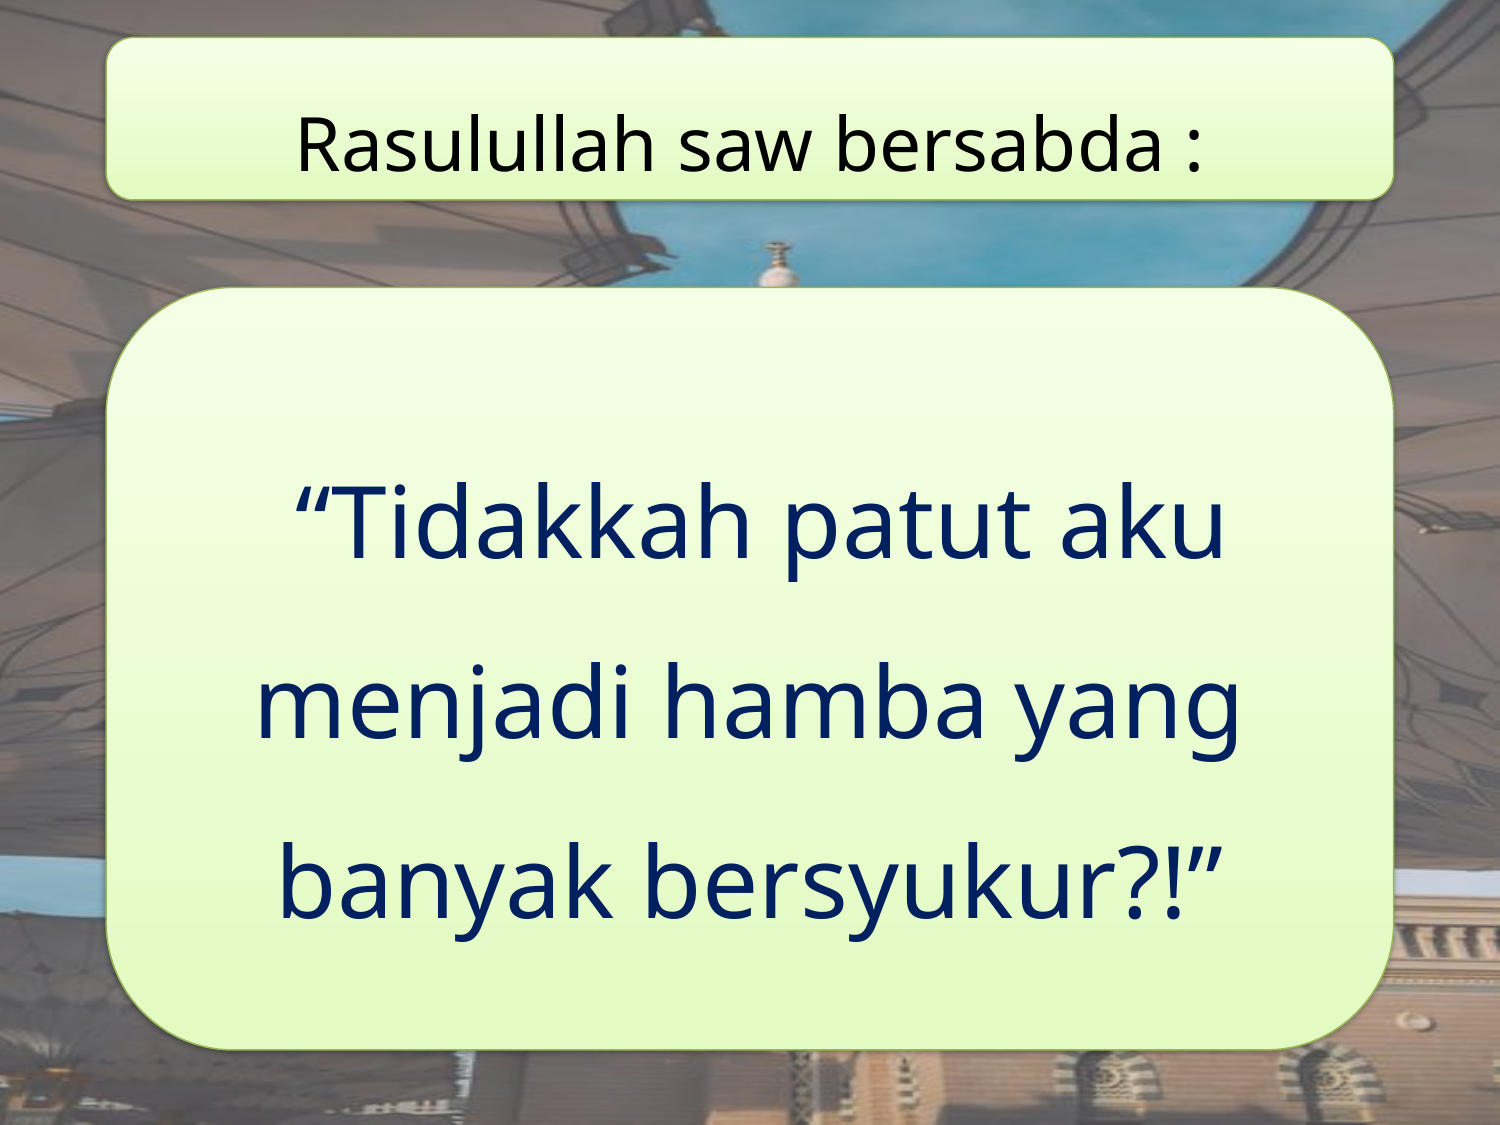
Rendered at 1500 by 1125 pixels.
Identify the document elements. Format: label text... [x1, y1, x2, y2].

text_box Rasulullah saw bersabda : [105, 36, 1395, 201]
text_box “Tidakkah patut aku menjadi hamba yang banyak bersyukur?!” [105, 286, 1395, 1051]
